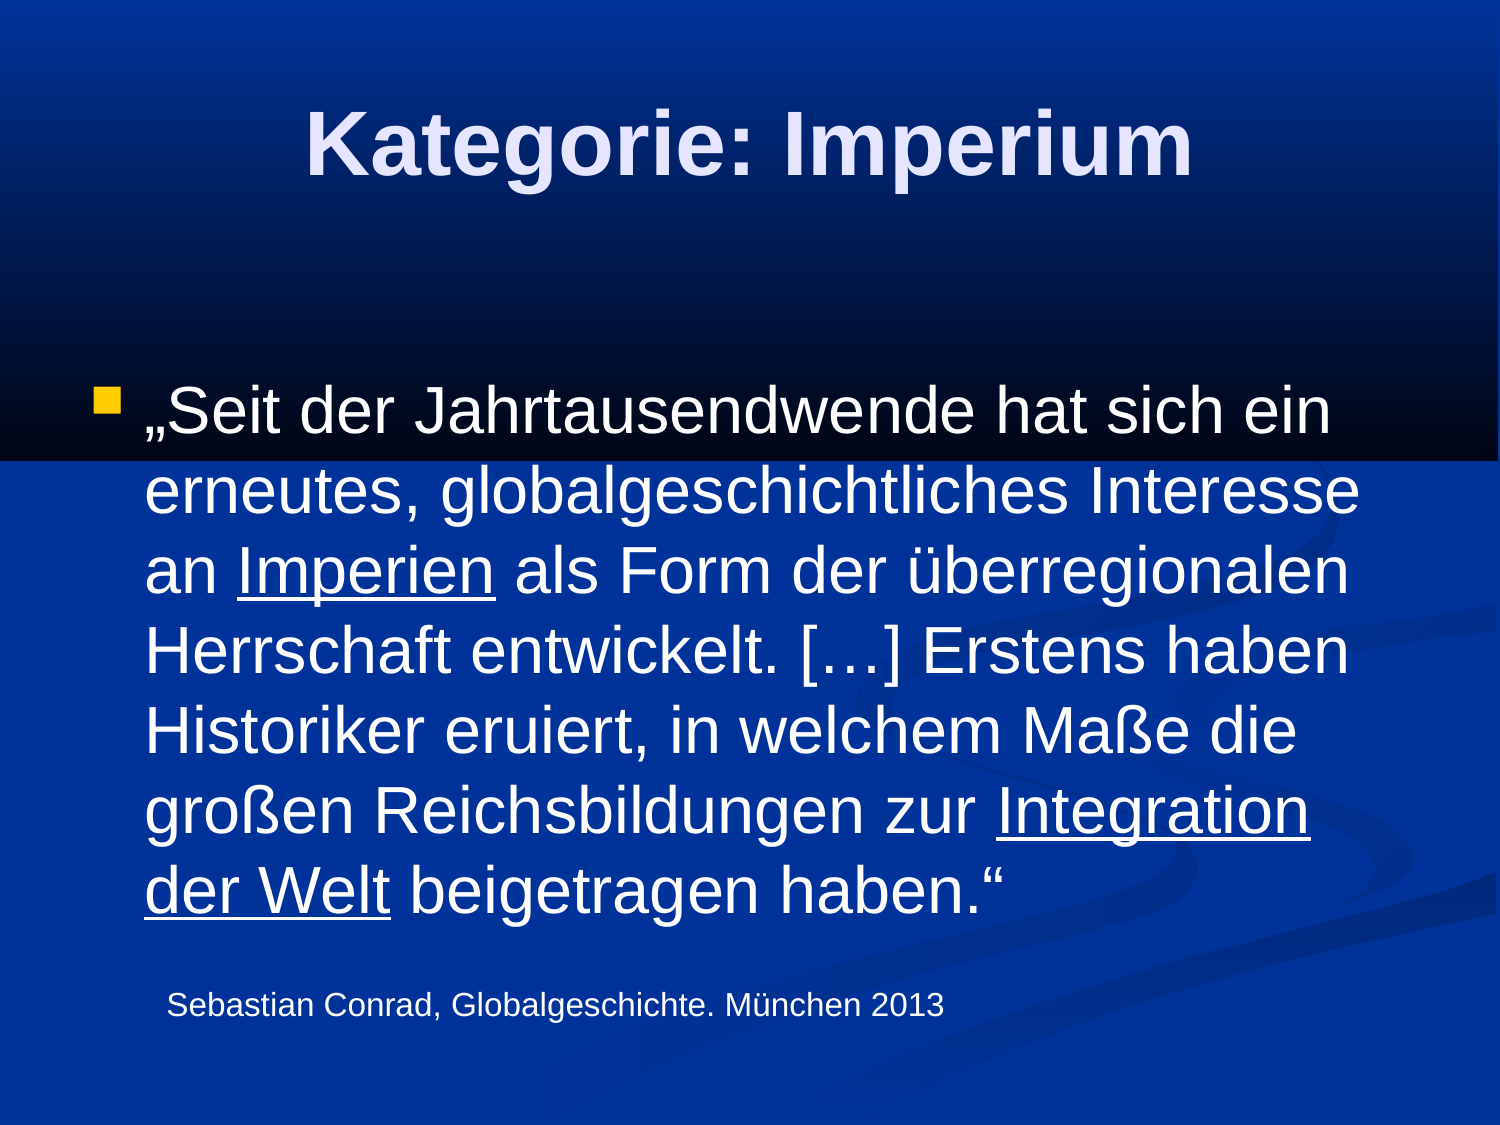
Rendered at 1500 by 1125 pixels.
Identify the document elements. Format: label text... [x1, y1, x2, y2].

title Kategorie: Imperium [75, 45, 1425, 233]
list „Seit der Jahrtausendwende hat sich ein erneutes, globalgeschichtliches Interesse an Imperien als Form der überregionalen Herrschaft entwickelt. […] Erstens haben Historiker eruiert, in welchem Maße die großen Reichsbildungen zur Integration der Welt beigetragen haben.“ Sebastian Conrad, Globalgeschichte. München 2013 [75, 262, 1425, 1005]
